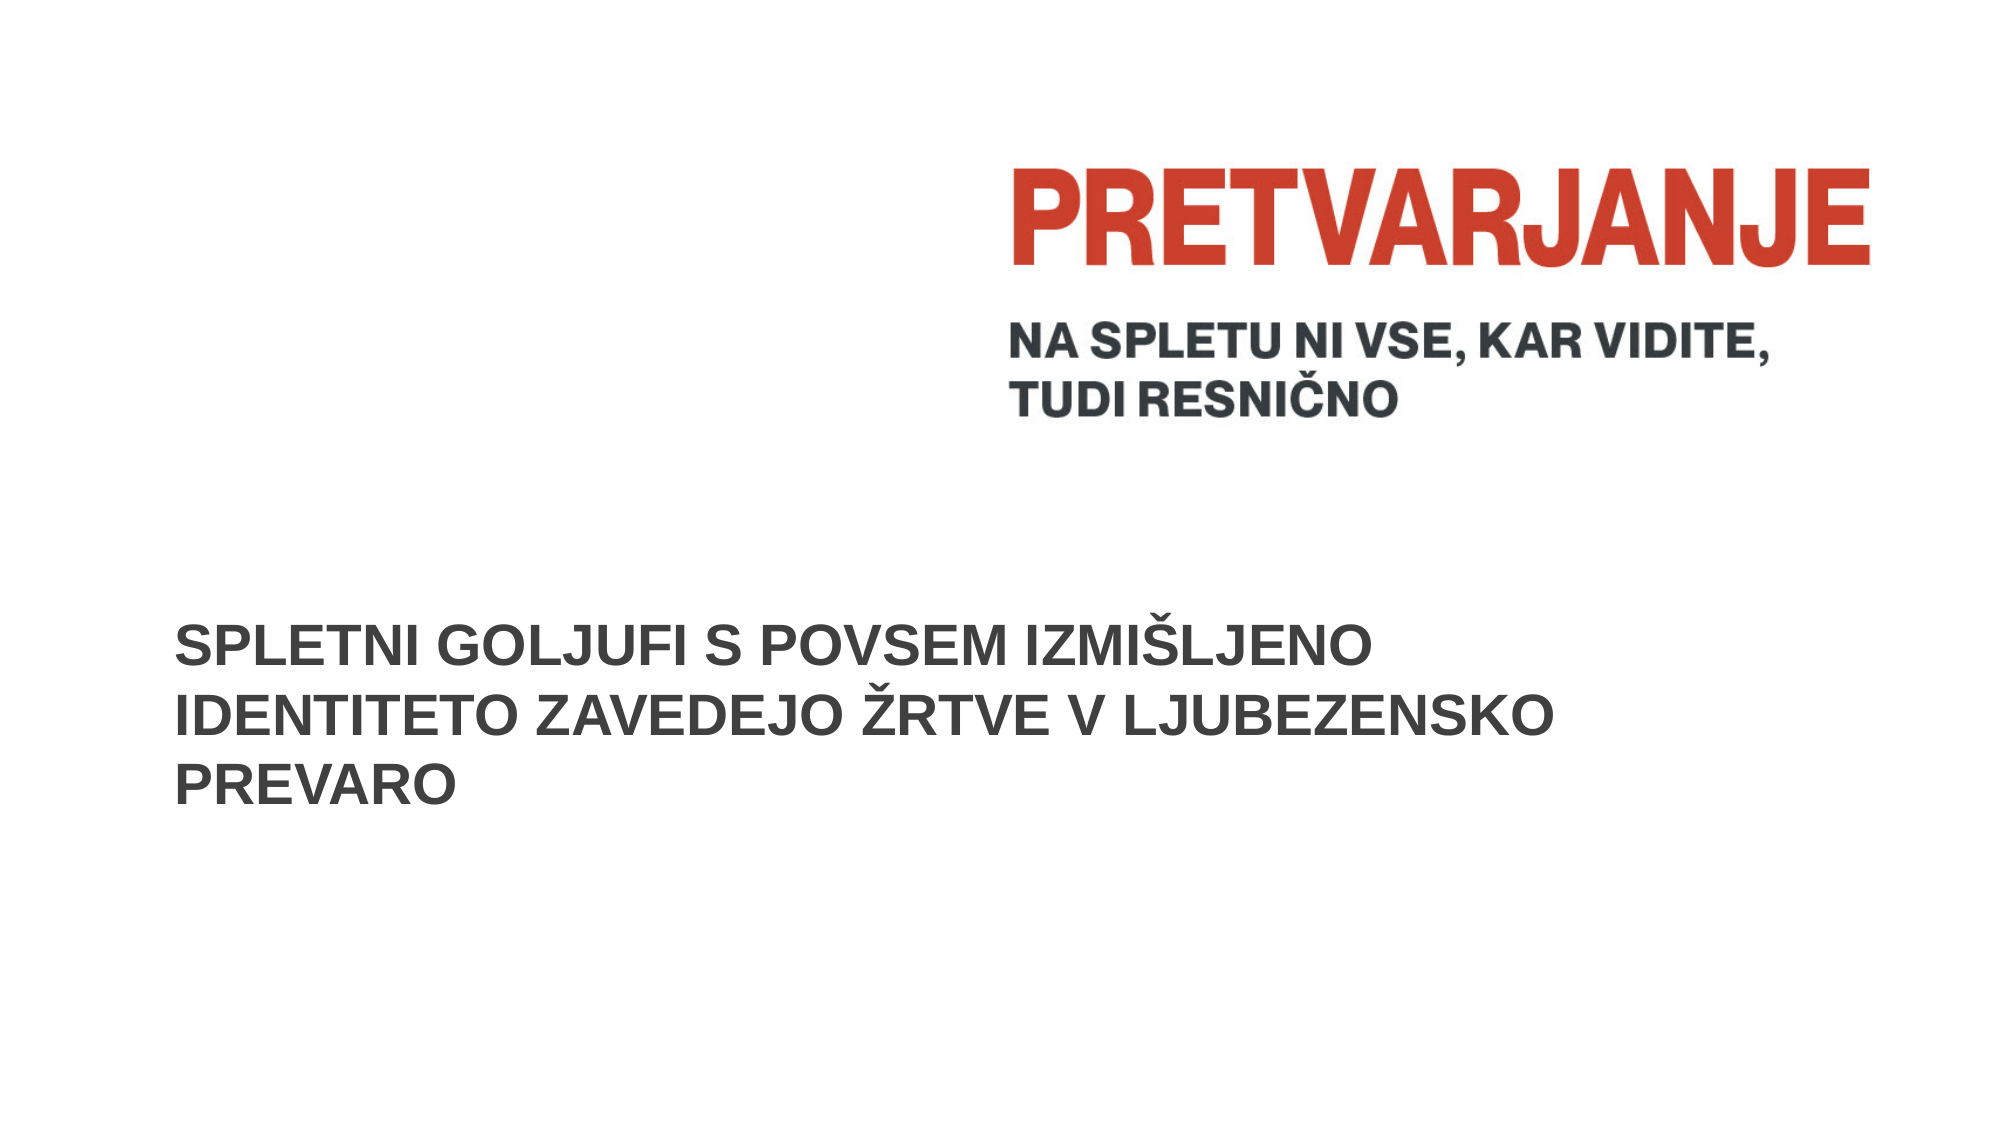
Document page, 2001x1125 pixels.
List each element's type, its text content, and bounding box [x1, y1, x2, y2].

text_box SPLETNI GOLJUFI S POVSEM IZMIŠLJENO IDENTITETO ZAVEDEJO ŽRTVE V LJUBEZENSKO PREVARO [160, 459, 1716, 824]
picture [999, 124, 1957, 460]
